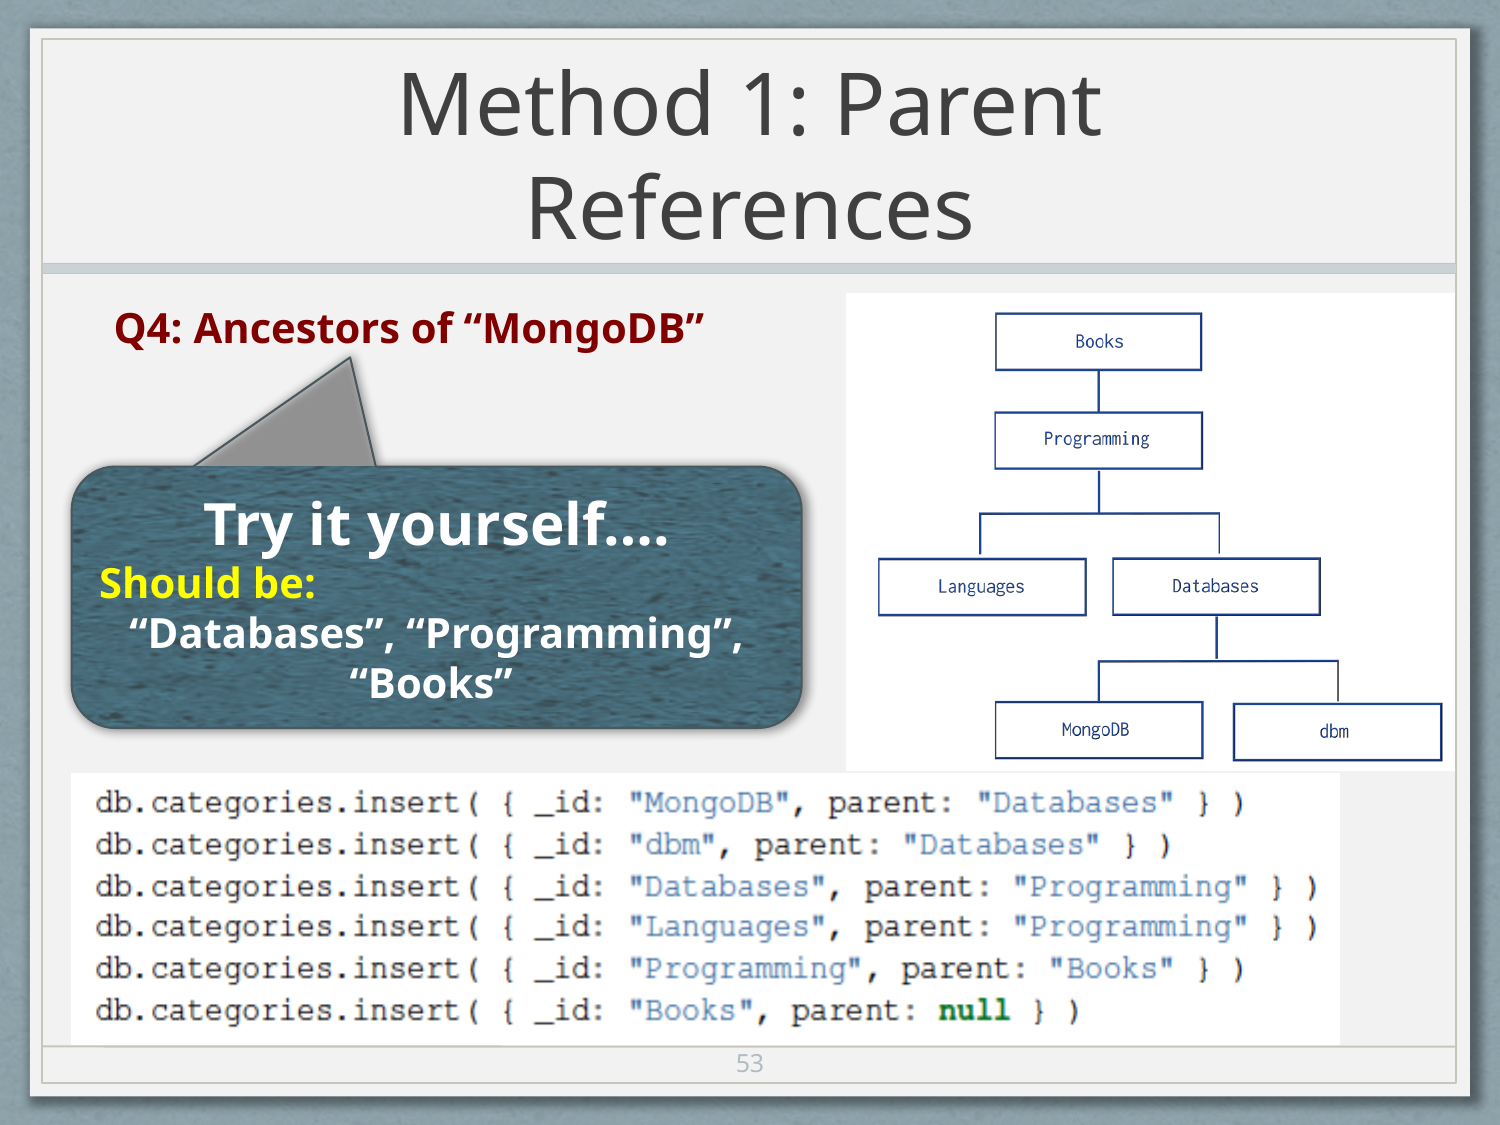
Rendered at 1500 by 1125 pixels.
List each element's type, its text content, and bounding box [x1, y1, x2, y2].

picture [71, 773, 1341, 1046]
list Q4: Ancestors of “MongoDB” [65, 293, 753, 419]
slide_number 53 [687, 1056, 813, 1088]
picture [845, 293, 1456, 772]
text_box Try it yourself…. Should be: “Databases”, “Programming”, “Books” [70, 356, 803, 730]
title Method 1: Parent References [147, 40, 1353, 265]
